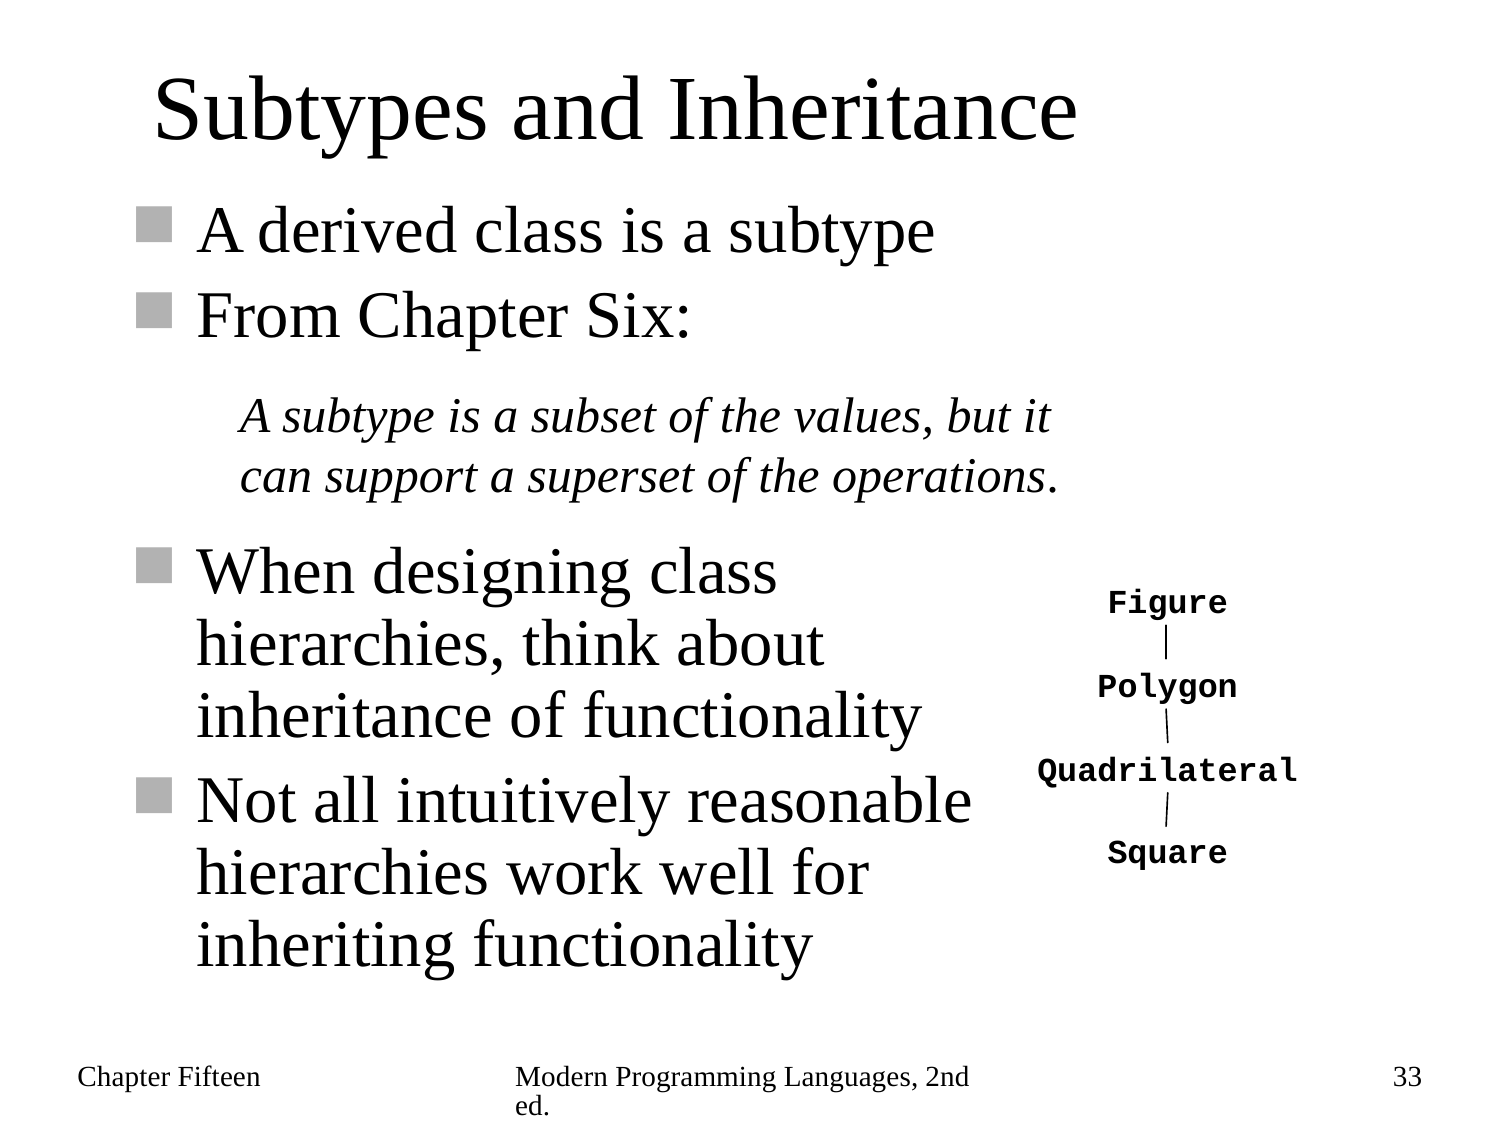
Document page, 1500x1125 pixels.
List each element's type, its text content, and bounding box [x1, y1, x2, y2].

footer Modern Programming Languages, 2nd ed. [499, 1036, 1001, 1113]
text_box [874, 574, 1441, 877]
slide_number Chapter Fifteen [62, 1036, 401, 1113]
title Subtypes and Inheritance [137, 12, 1413, 194]
list A derived class is a subtype From Chapter Six: When designing class hierarchies, think about inheritance of functionality Not all intuitively reasonable hierarchies work well for inheriting functionality [124, 187, 1113, 1038]
slide_number 33 [1124, 1036, 1438, 1113]
text_box A subtype is a subset of the values, but it can support a superset of the operations. [224, 374, 1125, 510]
